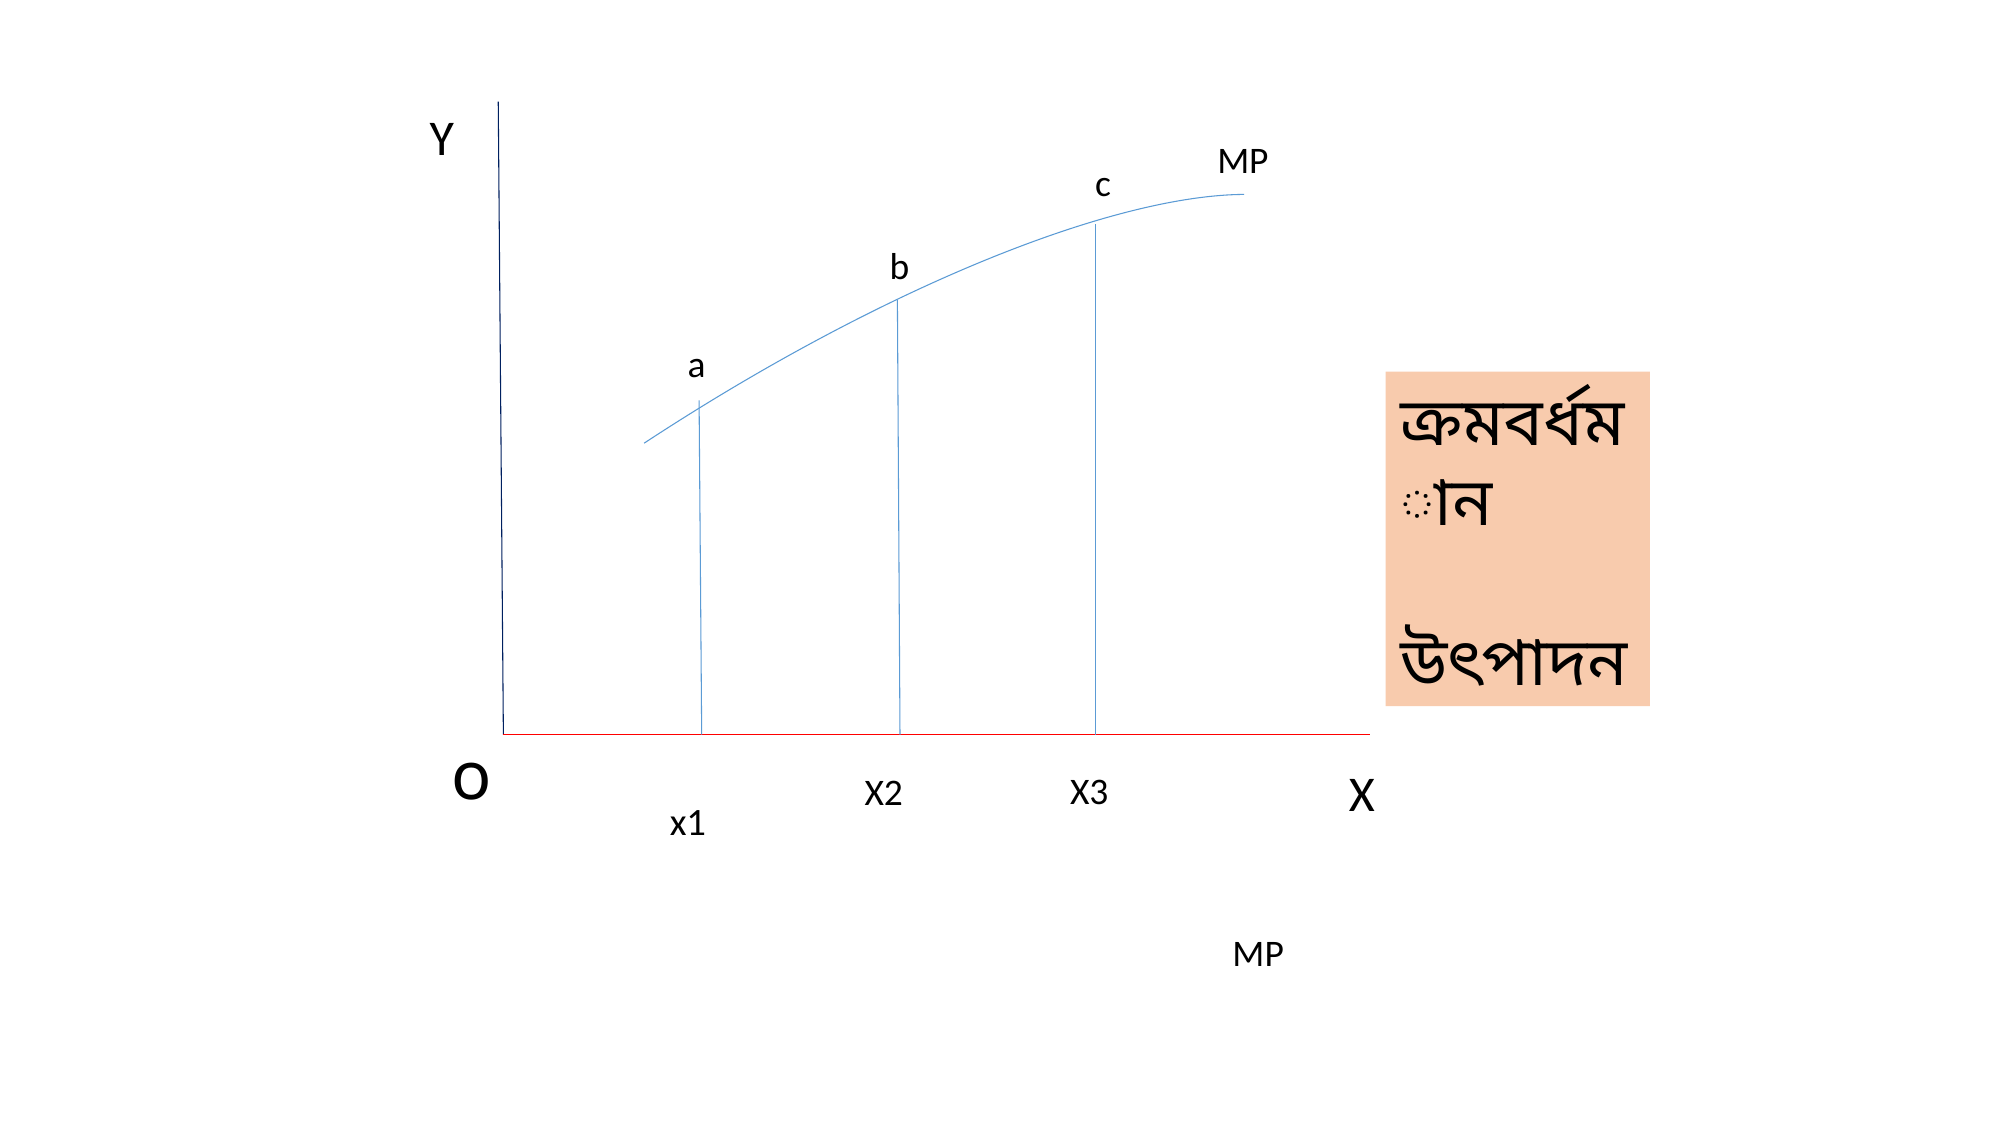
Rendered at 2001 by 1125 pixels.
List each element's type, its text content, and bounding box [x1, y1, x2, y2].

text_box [56, 98, 1461, 982]
text_box ক্রমবর্ধমান উৎপাদন [1461, 371, 1650, 707]
